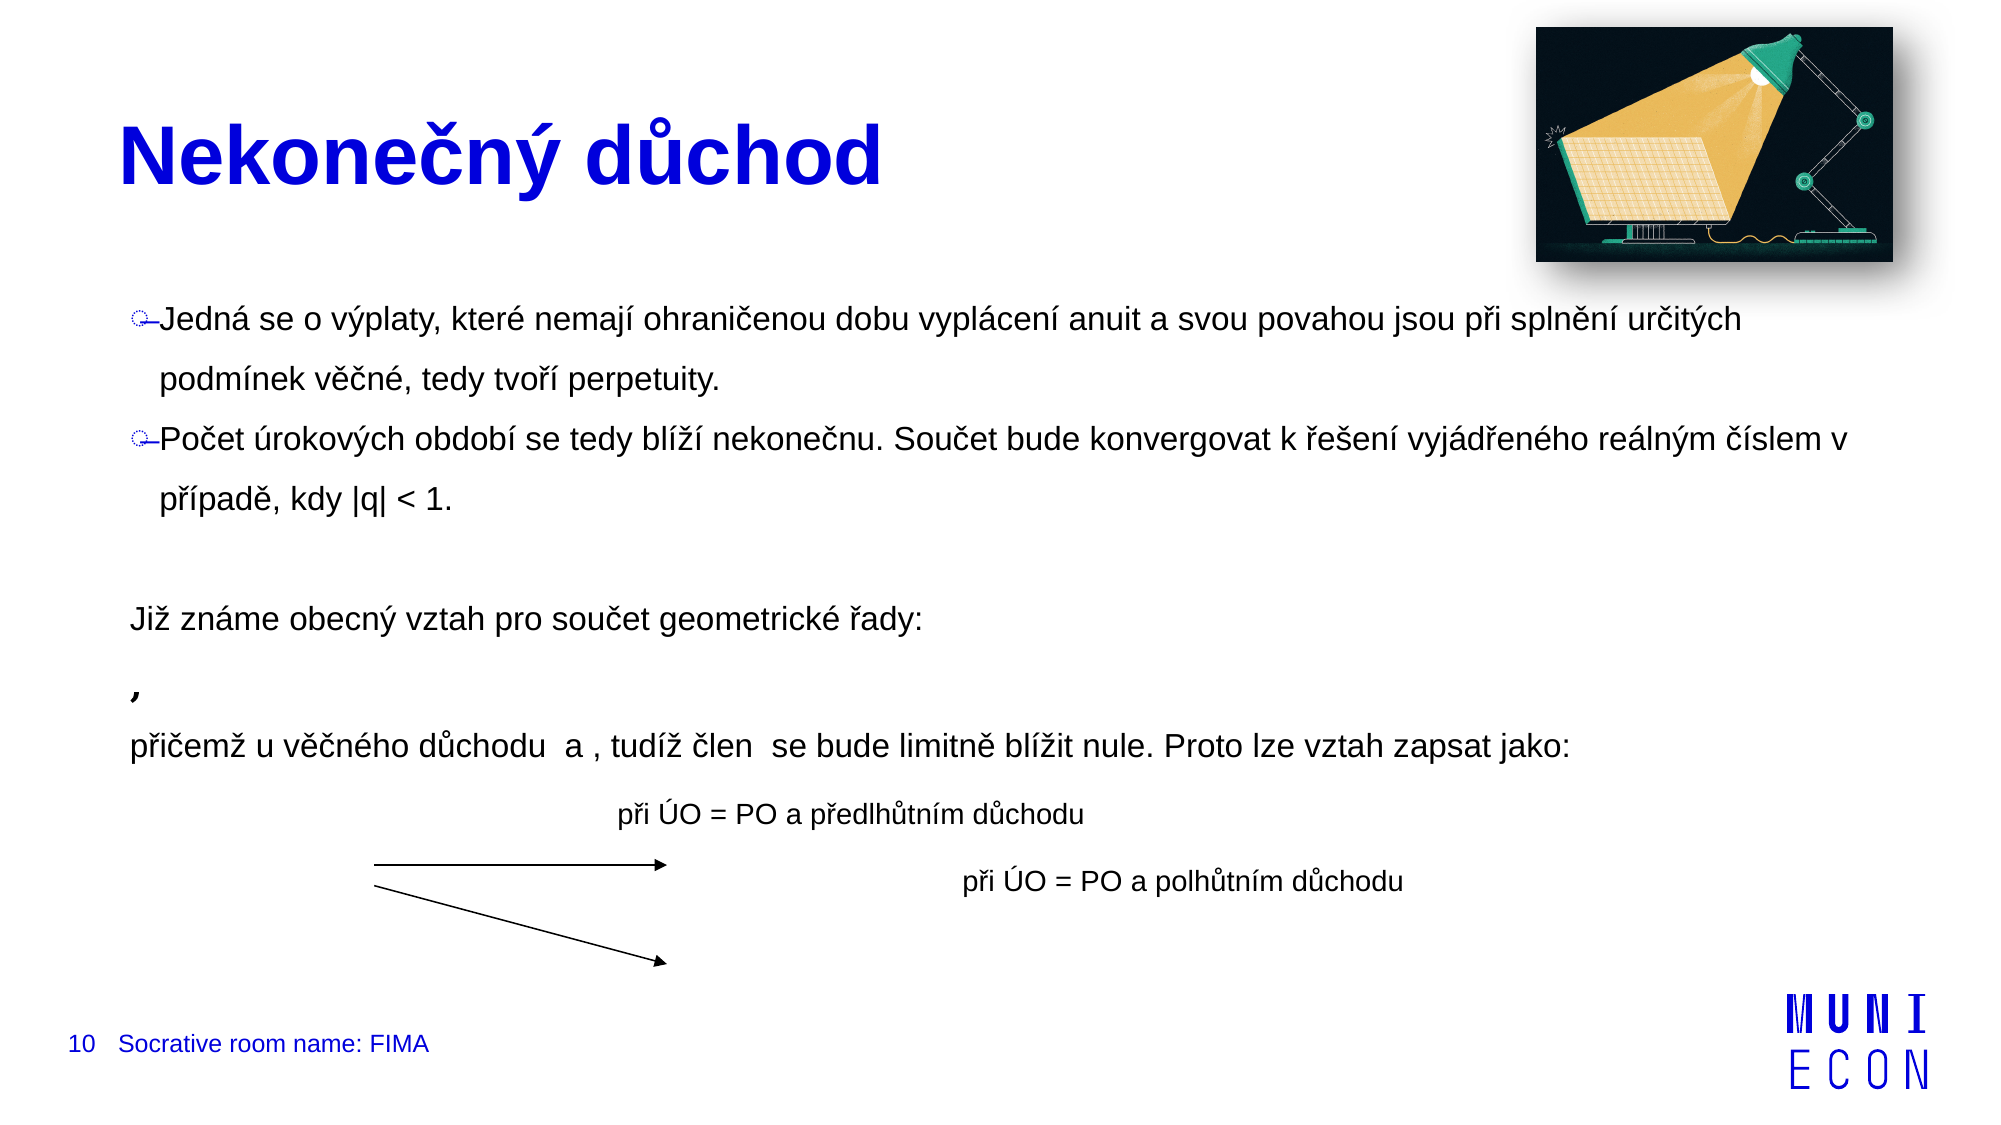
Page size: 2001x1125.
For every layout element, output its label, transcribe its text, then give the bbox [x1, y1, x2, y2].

picture [1535, 27, 1894, 263]
title Nekonečný důchod [118, 118, 1518, 193]
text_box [374, 885, 668, 965]
slide_number 10 [67, 1021, 110, 1063]
footer Socrative room name: FIMA [118, 1021, 1418, 1063]
